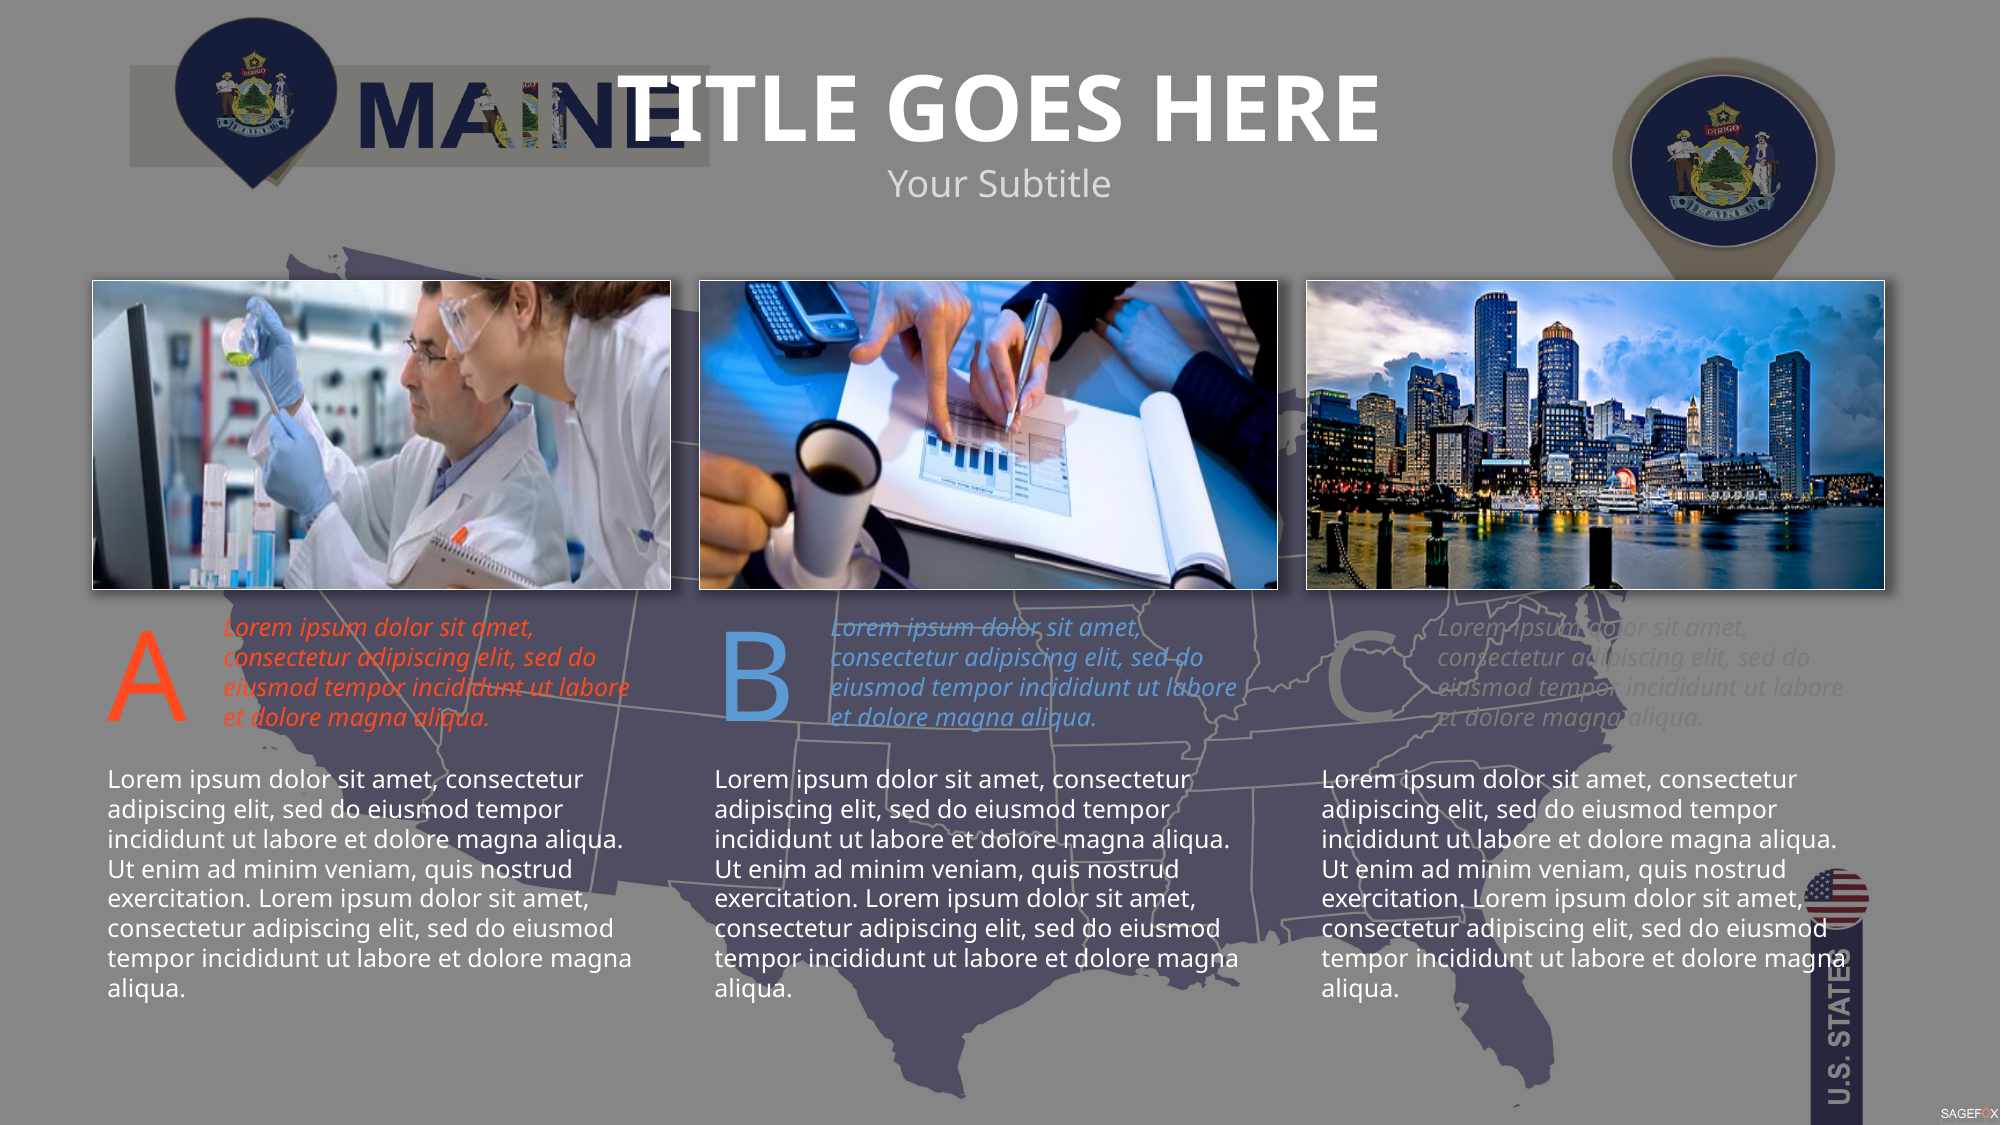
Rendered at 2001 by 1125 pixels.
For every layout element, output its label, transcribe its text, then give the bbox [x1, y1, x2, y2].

text_box [1306, 280, 1886, 590]
text_box A [92, 589, 209, 754]
text_box [699, 280, 1279, 590]
text_box TITLE GOES HERE Your Subtitle [548, 42, 1452, 212]
text_box Lorem ipsum dolor sit amet, consectetur adipiscing elit, sed do eiusmod tempor incididunt ut labore et dolore magna aliqua. [208, 604, 671, 739]
text_box C [1306, 589, 1423, 754]
text_box B [699, 589, 816, 754]
text_box Lorem ipsum dolor sit amet, consectetur adipiscing elit, sed do eiusmod tempor incididunt ut labore et dolore magna aliqua. [815, 604, 1278, 739]
text_box Lorem ipsum dolor sit amet, consectetur adipiscing elit, sed do eiusmod tempor incididunt ut labore et dolore magna aliqua. Ut enim ad minim veniam, quis nostrud exercitation. Lorem ipsum dolor sit amet, consectetur adipiscing elit, sed do eiusmod tempor incididunt ut labore et dolore magna aliqua. [699, 755, 1260, 1011]
picture [0, 0, 2001, 1125]
text_box Lorem ipsum dolor sit amet, consectetur adipiscing elit, sed do eiusmod tempor incididunt ut labore et dolore magna aliqua. Ut enim ad minim veniam, quis nostrud exercitation. Lorem ipsum dolor sit amet, consectetur adipiscing elit, sed do eiusmod tempor incididunt ut labore et dolore magna aliqua. [92, 755, 653, 1011]
text_box Lorem ipsum dolor sit amet, consectetur adipiscing elit, sed do eiusmod tempor incididunt ut labore et dolore magna aliqua. [1422, 604, 1885, 739]
text_box [92, 280, 671, 590]
text_box Lorem ipsum dolor sit amet, consectetur adipiscing elit, sed do eiusmod tempor incididunt ut labore et dolore magna aliqua. Ut enim ad minim veniam, quis nostrud exercitation. Lorem ipsum dolor sit amet, consectetur adipiscing elit, sed do eiusmod tempor incididunt ut labore et dolore magna aliqua. [1306, 755, 1867, 1011]
